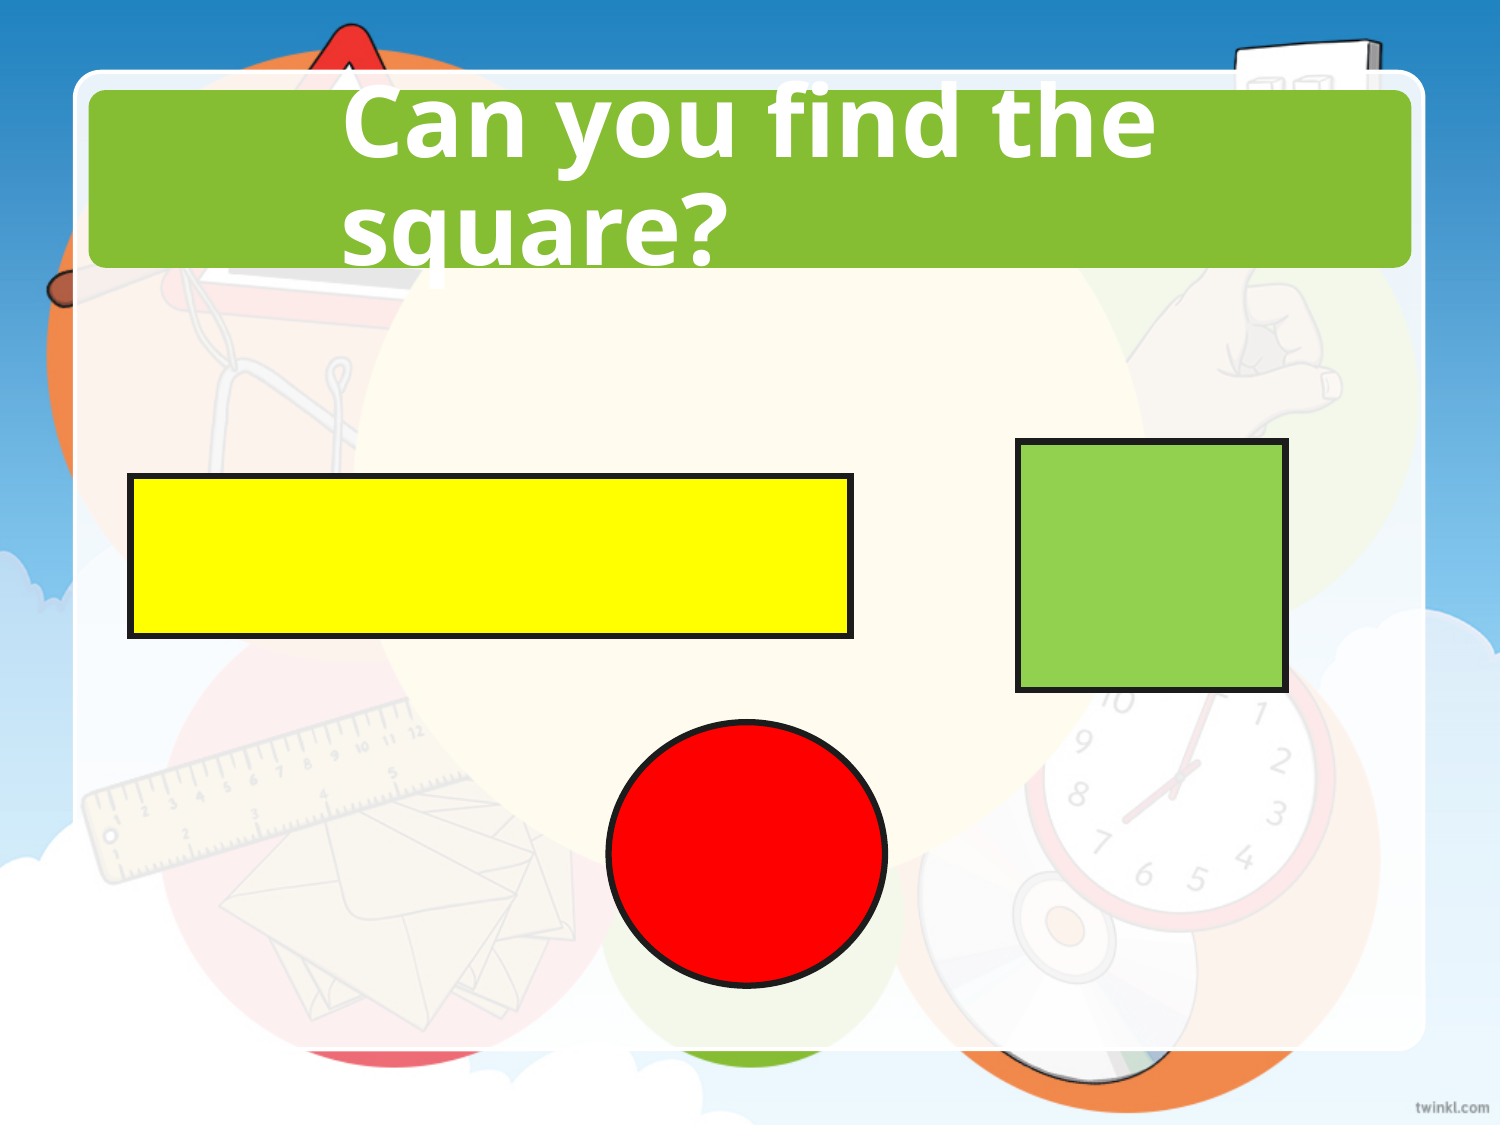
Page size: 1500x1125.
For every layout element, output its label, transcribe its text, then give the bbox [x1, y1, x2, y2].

text_box [1017, 440, 1287, 691]
picture [0, 0, 1500, 1125]
text_box [130, 475, 852, 637]
text_box Can you find the square? [88, 90, 1412, 268]
text_box [607, 721, 887, 987]
